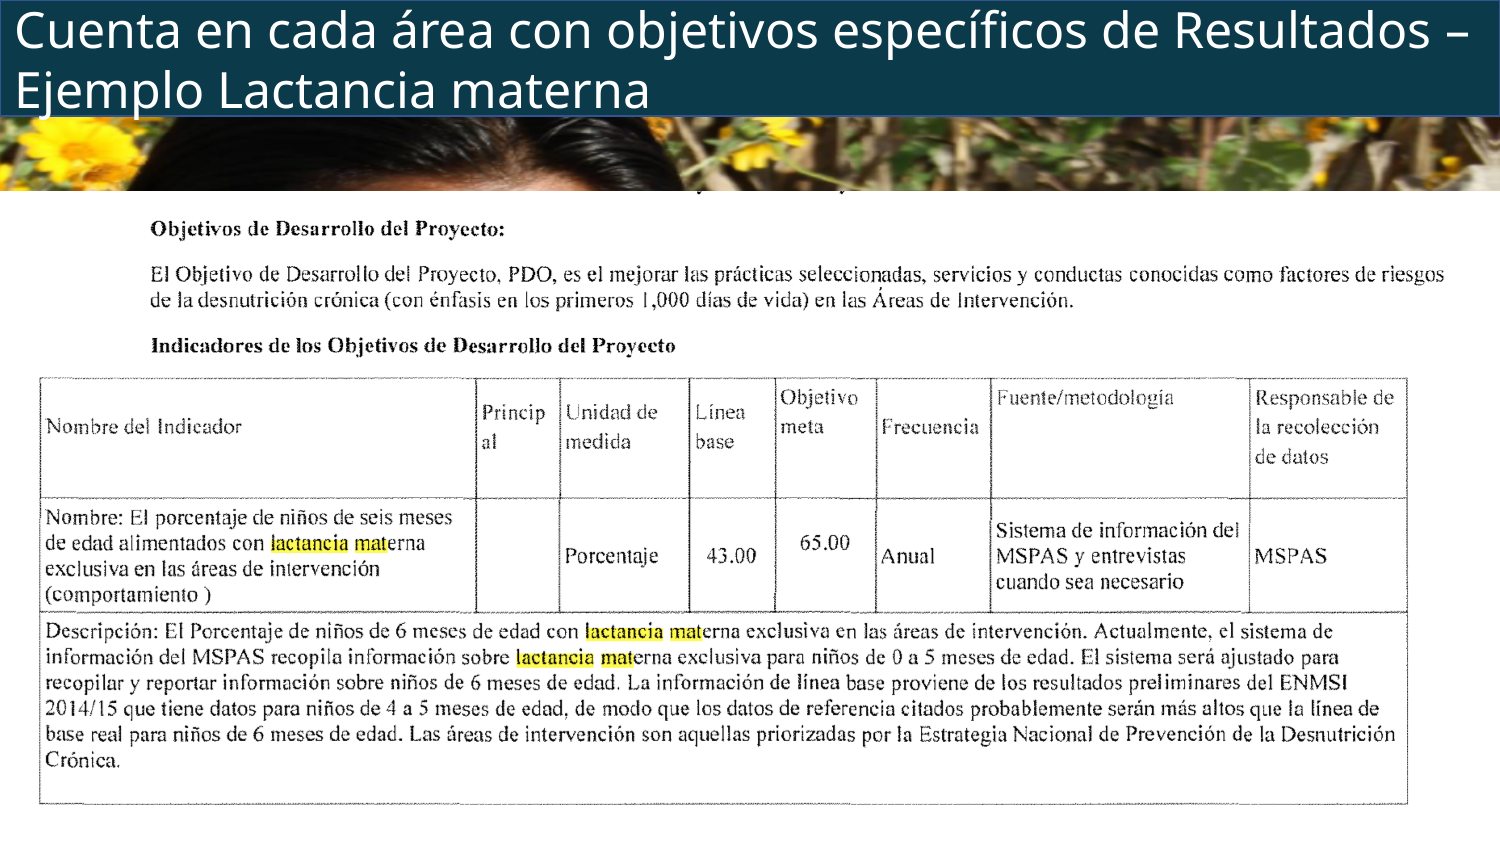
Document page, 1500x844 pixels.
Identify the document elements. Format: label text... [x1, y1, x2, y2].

text_box Cuenta en cada área con objetivos específicos de Resultados – Ejemplo Lactancia materna [0, 0, 1500, 117]
picture [0, 117, 1500, 844]
